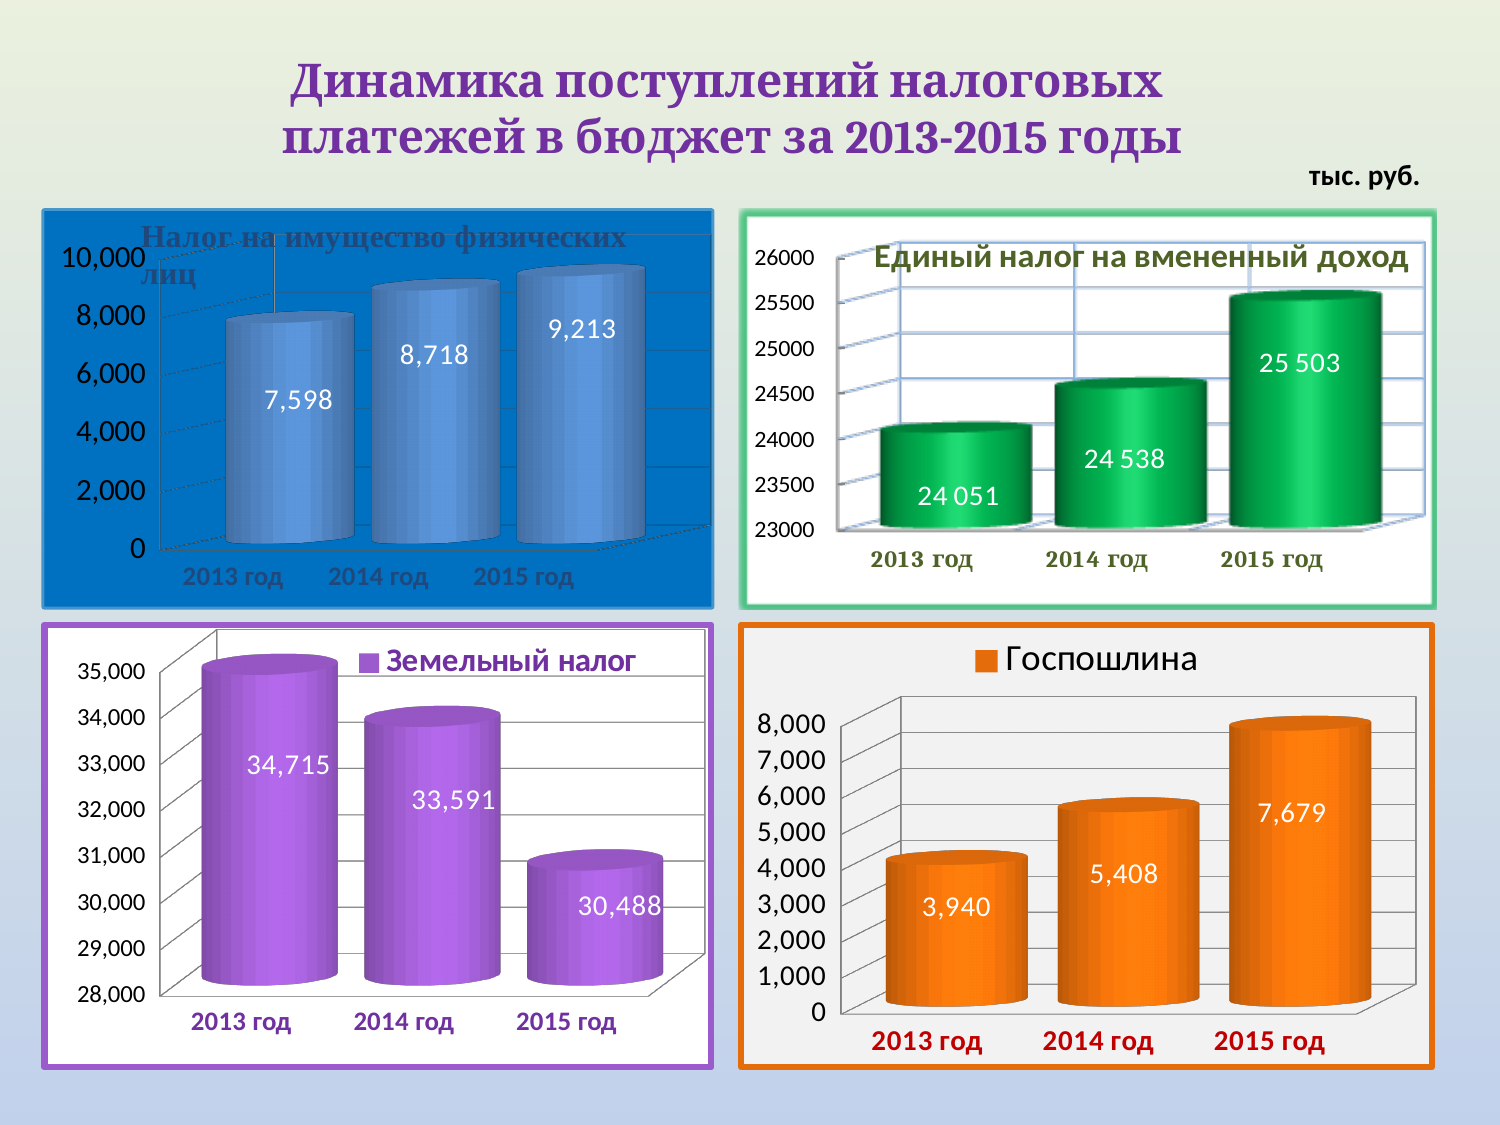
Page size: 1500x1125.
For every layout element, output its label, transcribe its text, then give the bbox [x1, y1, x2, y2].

chart [41, 621, 715, 1071]
chart [737, 621, 1436, 1071]
text_box тыс. руб. [1293, 148, 1435, 199]
title Динамика поступлений налоговых платежей в бюджет за 2013-2015 годы [29, 42, 1436, 171]
chart [41, 207, 715, 610]
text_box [738, 207, 1438, 610]
